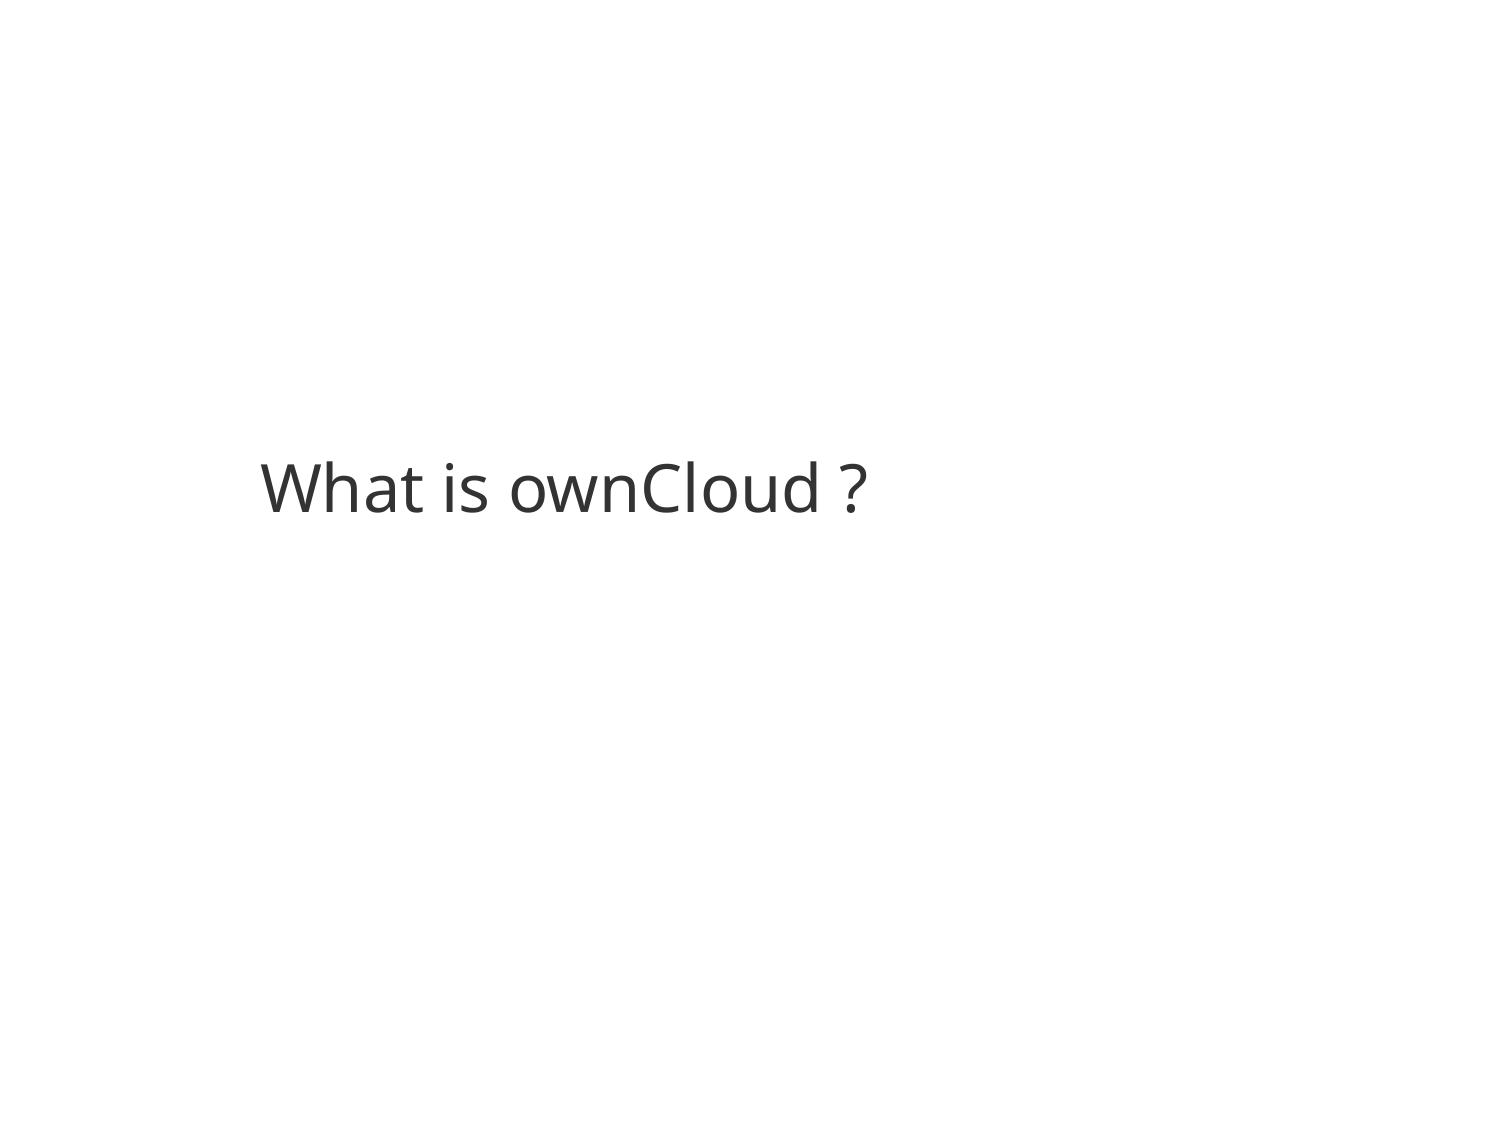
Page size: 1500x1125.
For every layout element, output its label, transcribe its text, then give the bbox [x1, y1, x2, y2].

text_box What is ownCloud ? [230, 373, 1270, 779]
